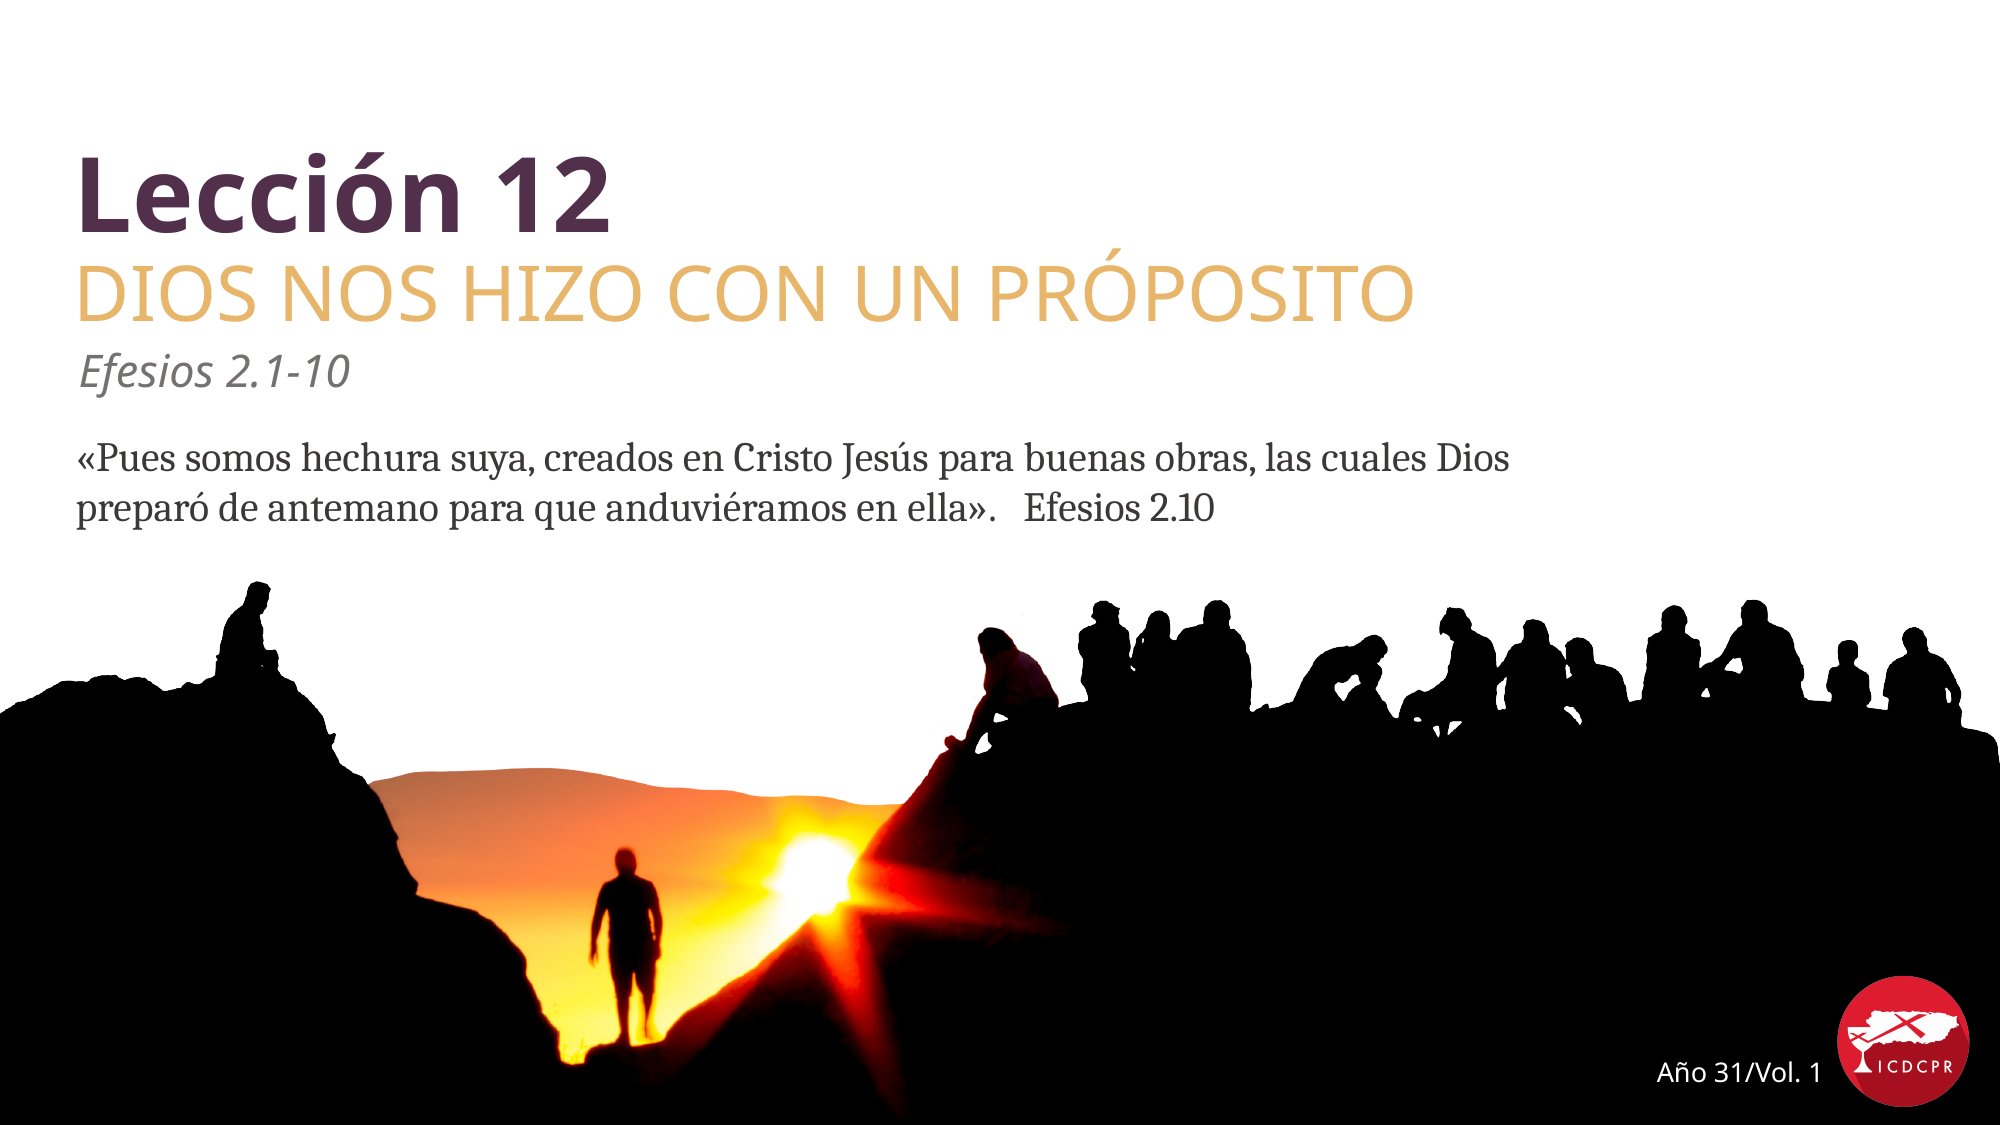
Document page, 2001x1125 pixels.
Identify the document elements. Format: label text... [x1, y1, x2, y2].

picture [0, 361, 2000, 1125]
title Lección 12 DIOS NOS HIZO CON UN PRÓposito [65, 1, 1651, 347]
subtitle Efesios 2.1-10 [70, 340, 801, 361]
